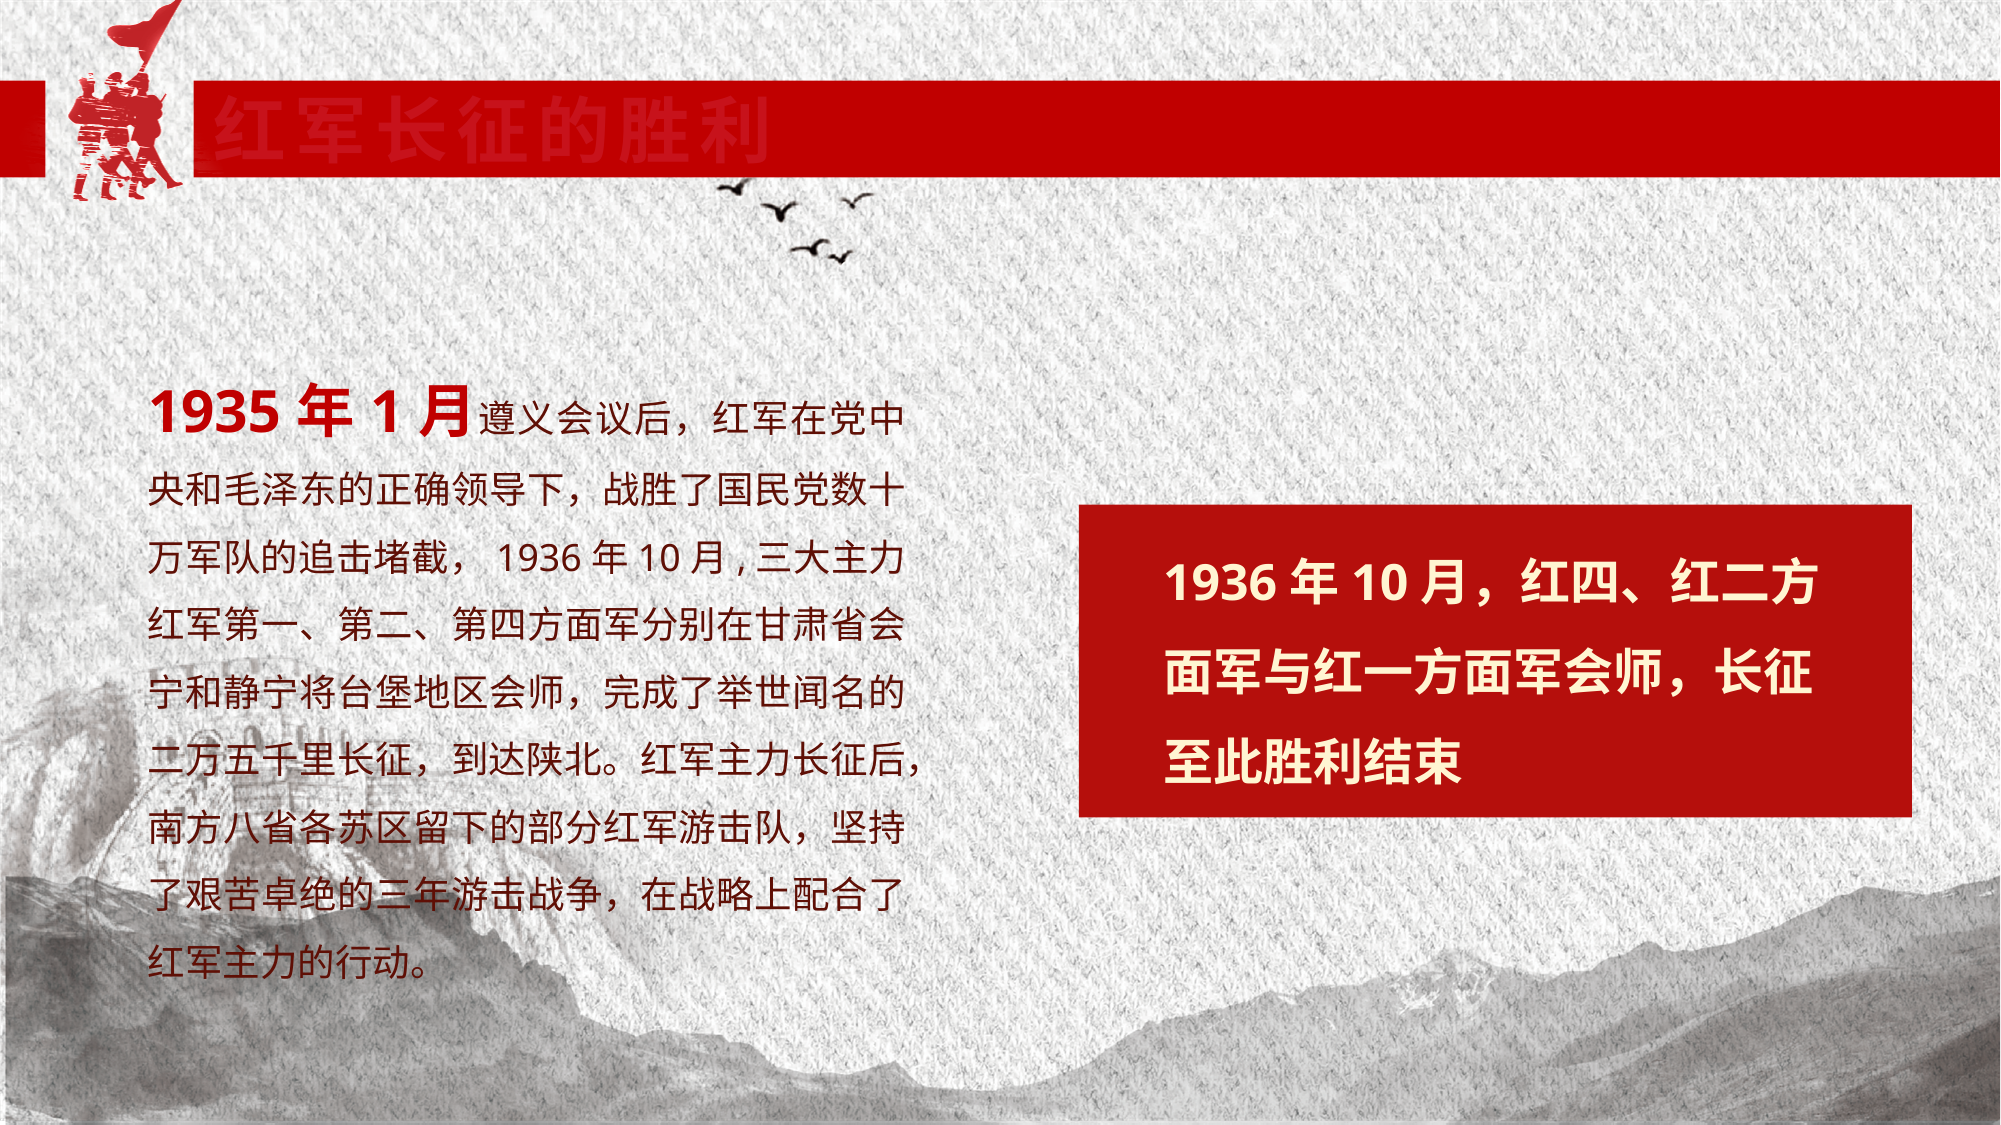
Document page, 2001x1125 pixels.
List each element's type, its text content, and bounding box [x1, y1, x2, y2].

title 红军长征的胜利 [198, 86, 2000, 181]
text_box 1935年1月遵义会议后，红军在党中央和毛泽东的正确领导下，战胜了国民党数十万军队的追击堵截，1936年10月,三大主力红军第一、第二、第四方面军分别在甘肃省会宁和静宁将台堡地区会师，完成了举世闻名的二万五千里长征，到达陕北。红军主力长征后，南方八省各苏区留下的部分红军游击队，坚持了艰苦卓绝的三年游击战争，在战略上配合了红军主力的行动。 [133, 331, 921, 992]
picture [0, 0, 2001, 1125]
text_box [1078, 504, 1912, 818]
